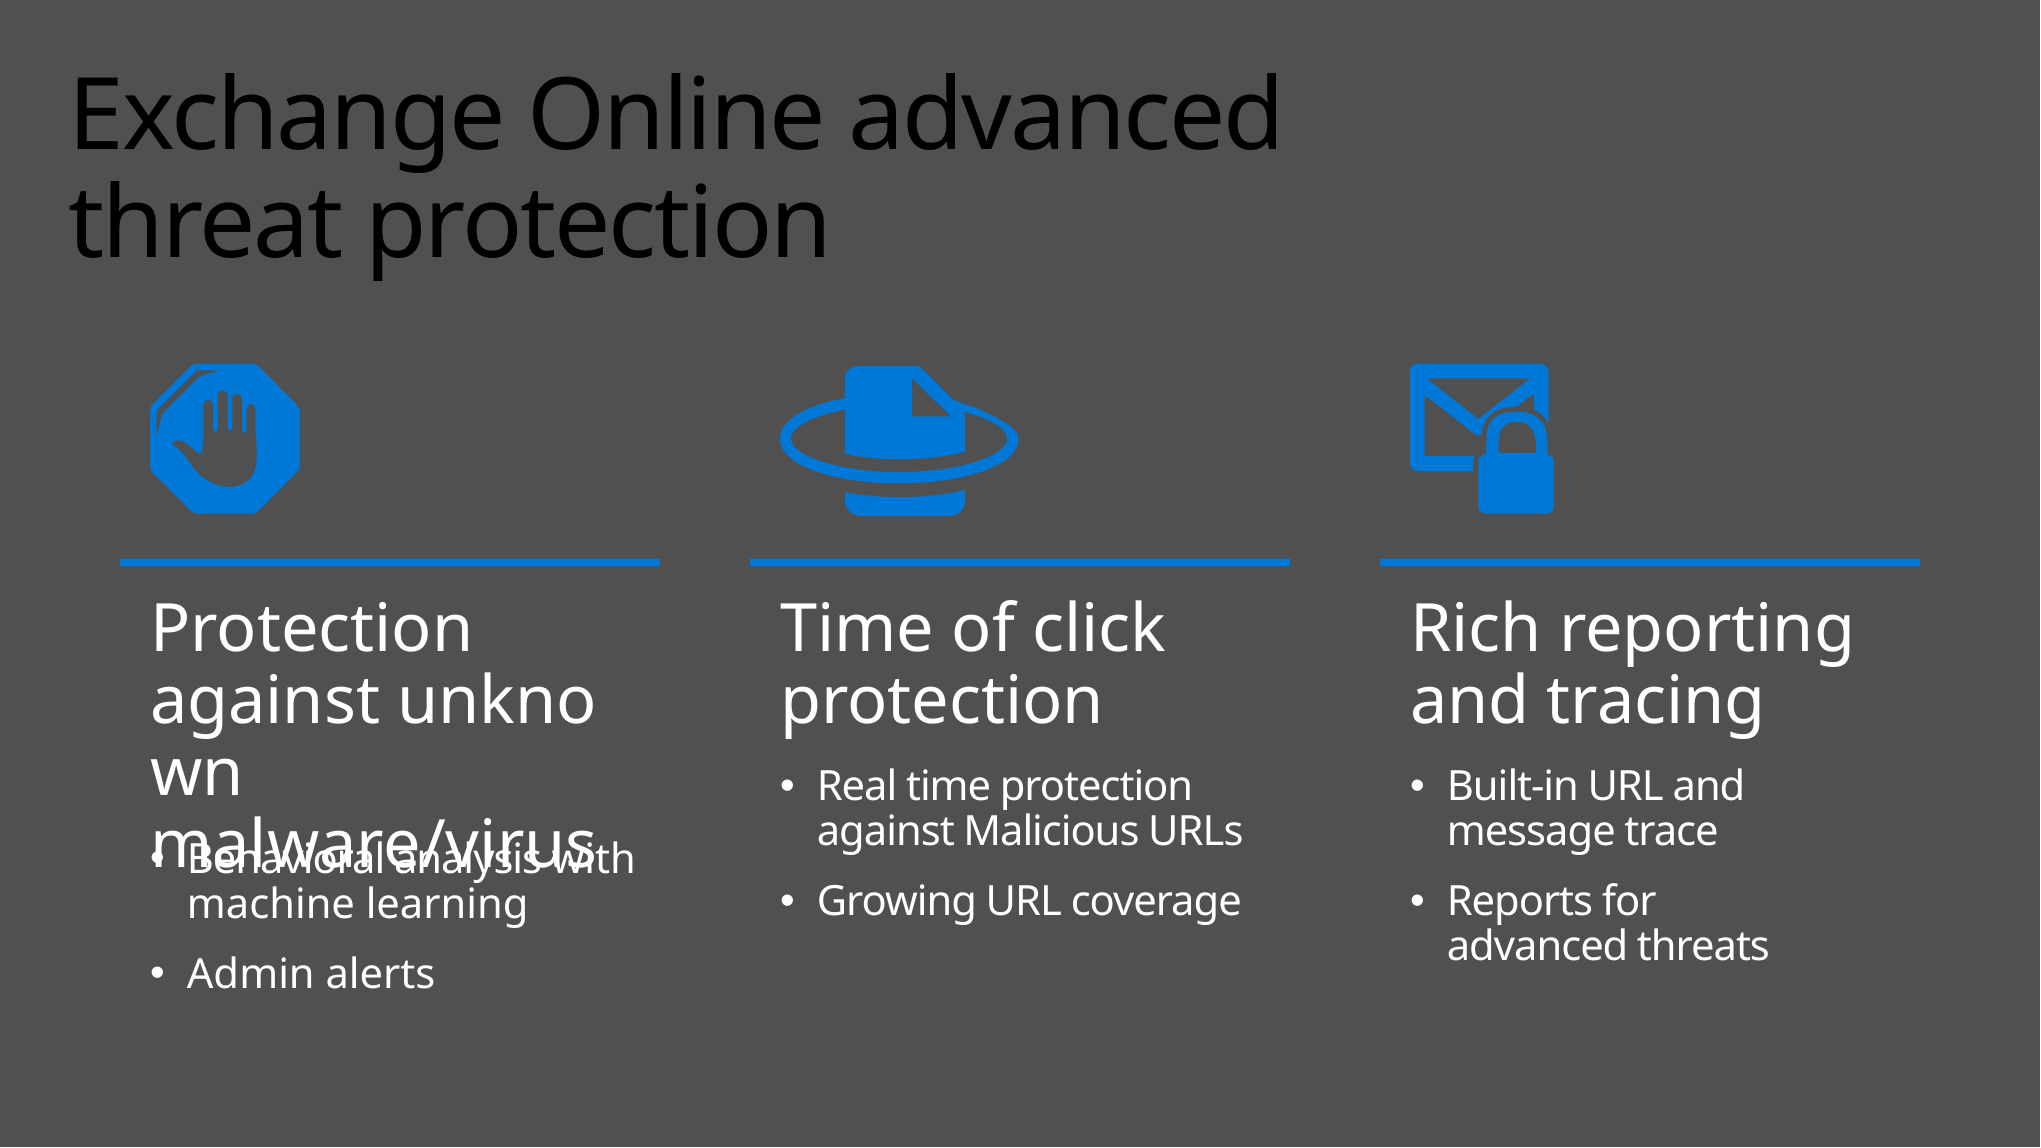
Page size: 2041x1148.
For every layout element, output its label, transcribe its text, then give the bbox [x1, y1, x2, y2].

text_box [749, 365, 1291, 952]
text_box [1379, 363, 1921, 997]
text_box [119, 363, 661, 1024]
title Exchange Online advanced threat protection [45, 48, 1996, 199]
